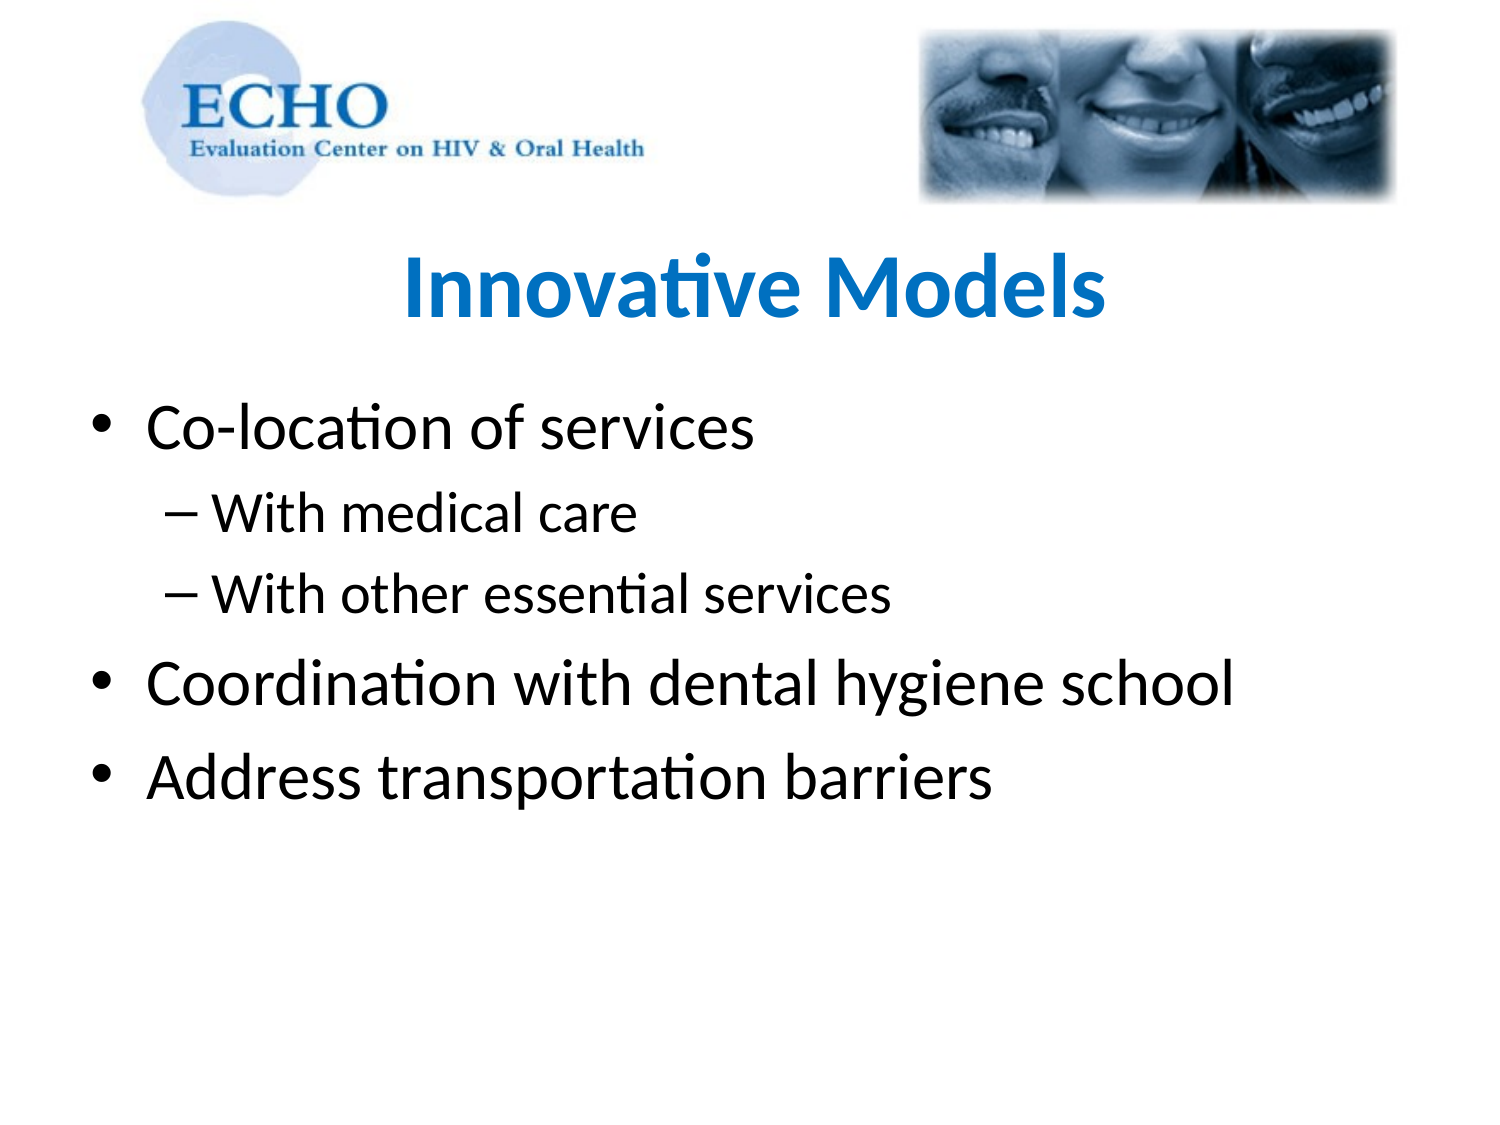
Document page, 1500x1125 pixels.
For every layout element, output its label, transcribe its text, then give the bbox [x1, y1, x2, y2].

list Co-location of services With medical care With other essential services Coordination with dental hygiene school Address transportation barriers [75, 375, 1425, 1005]
picture [849, 0, 1413, 248]
picture [112, 0, 676, 214]
text_box Innovative Models [112, 212, 1388, 350]
